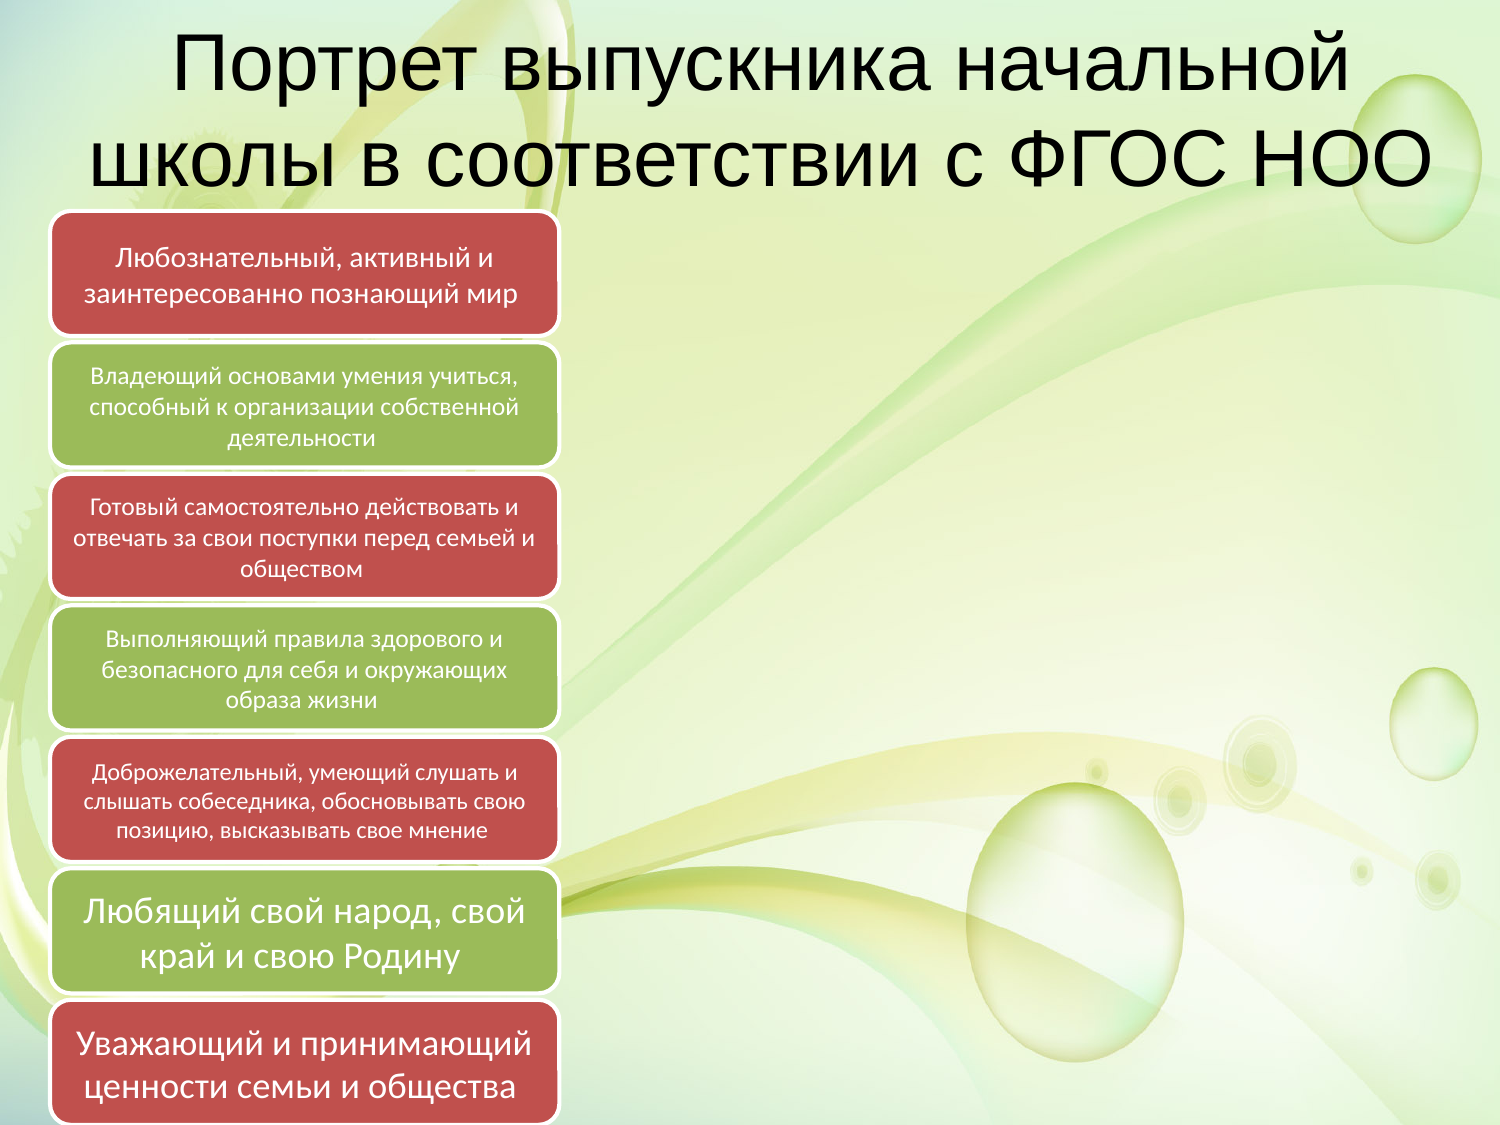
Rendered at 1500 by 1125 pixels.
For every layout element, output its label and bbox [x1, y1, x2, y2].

list [49, 210, 1466, 1125]
picture [0, 0, 1500, 1125]
